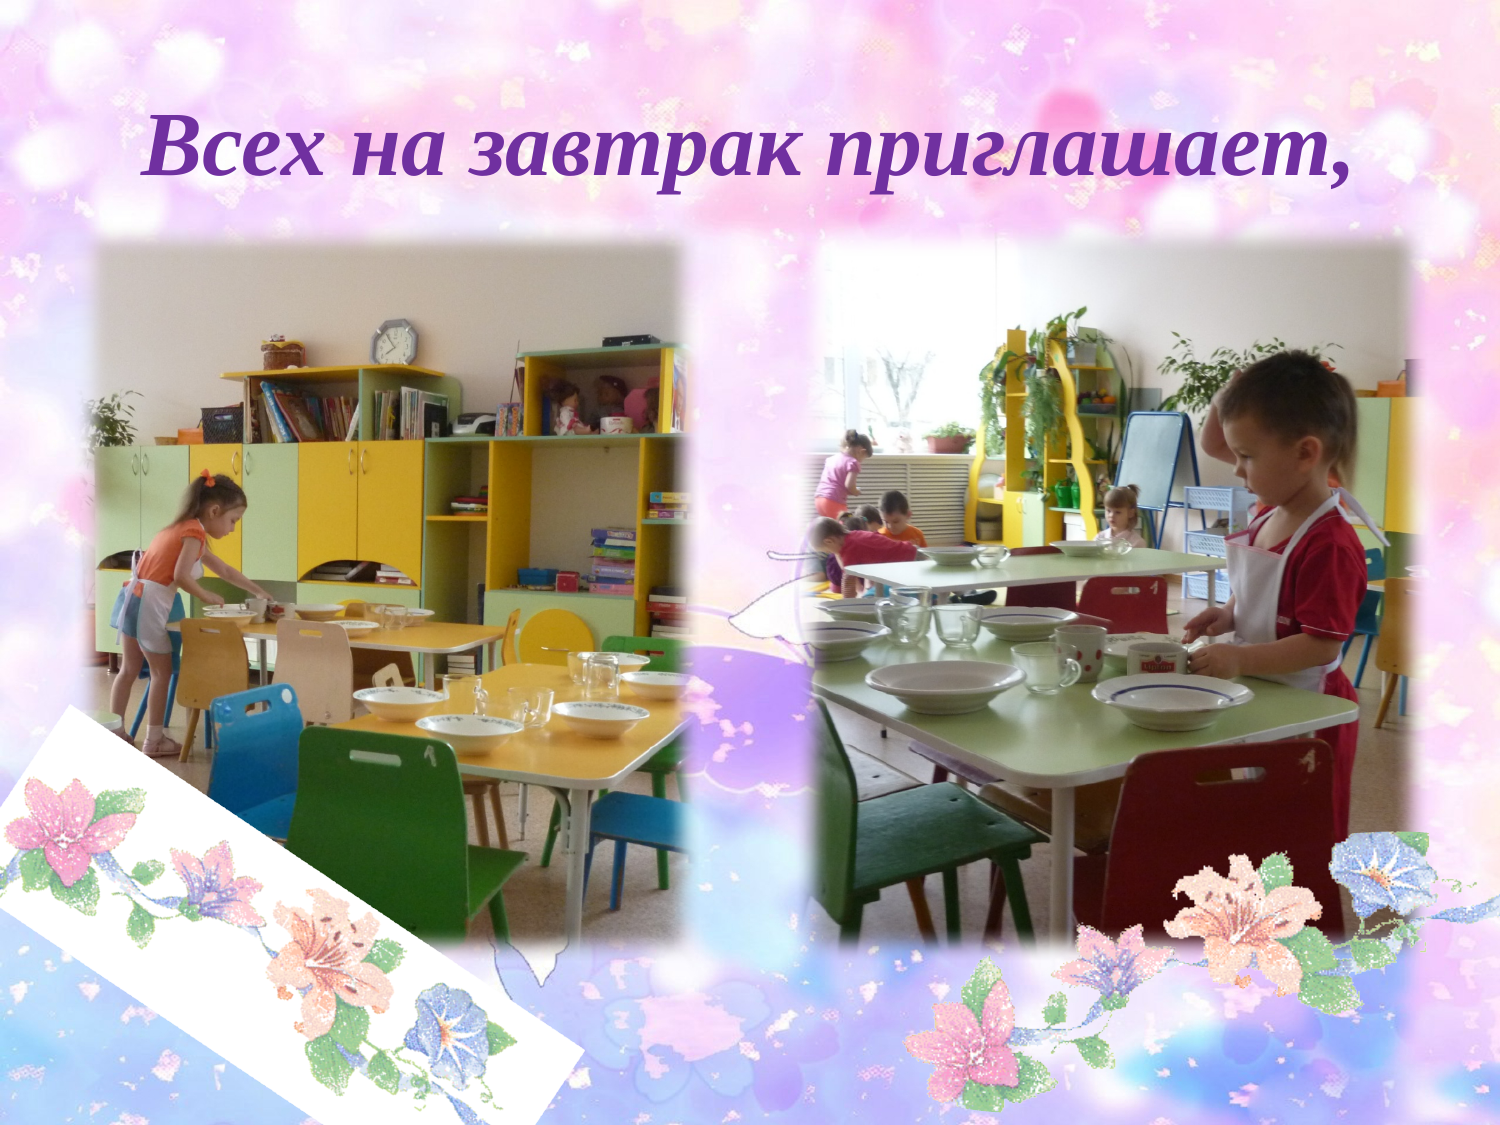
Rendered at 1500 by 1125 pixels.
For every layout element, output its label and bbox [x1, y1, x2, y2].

picture [0, 222, 699, 1068]
picture [796, 220, 1500, 1081]
list [0, 0, 1500, 1125]
